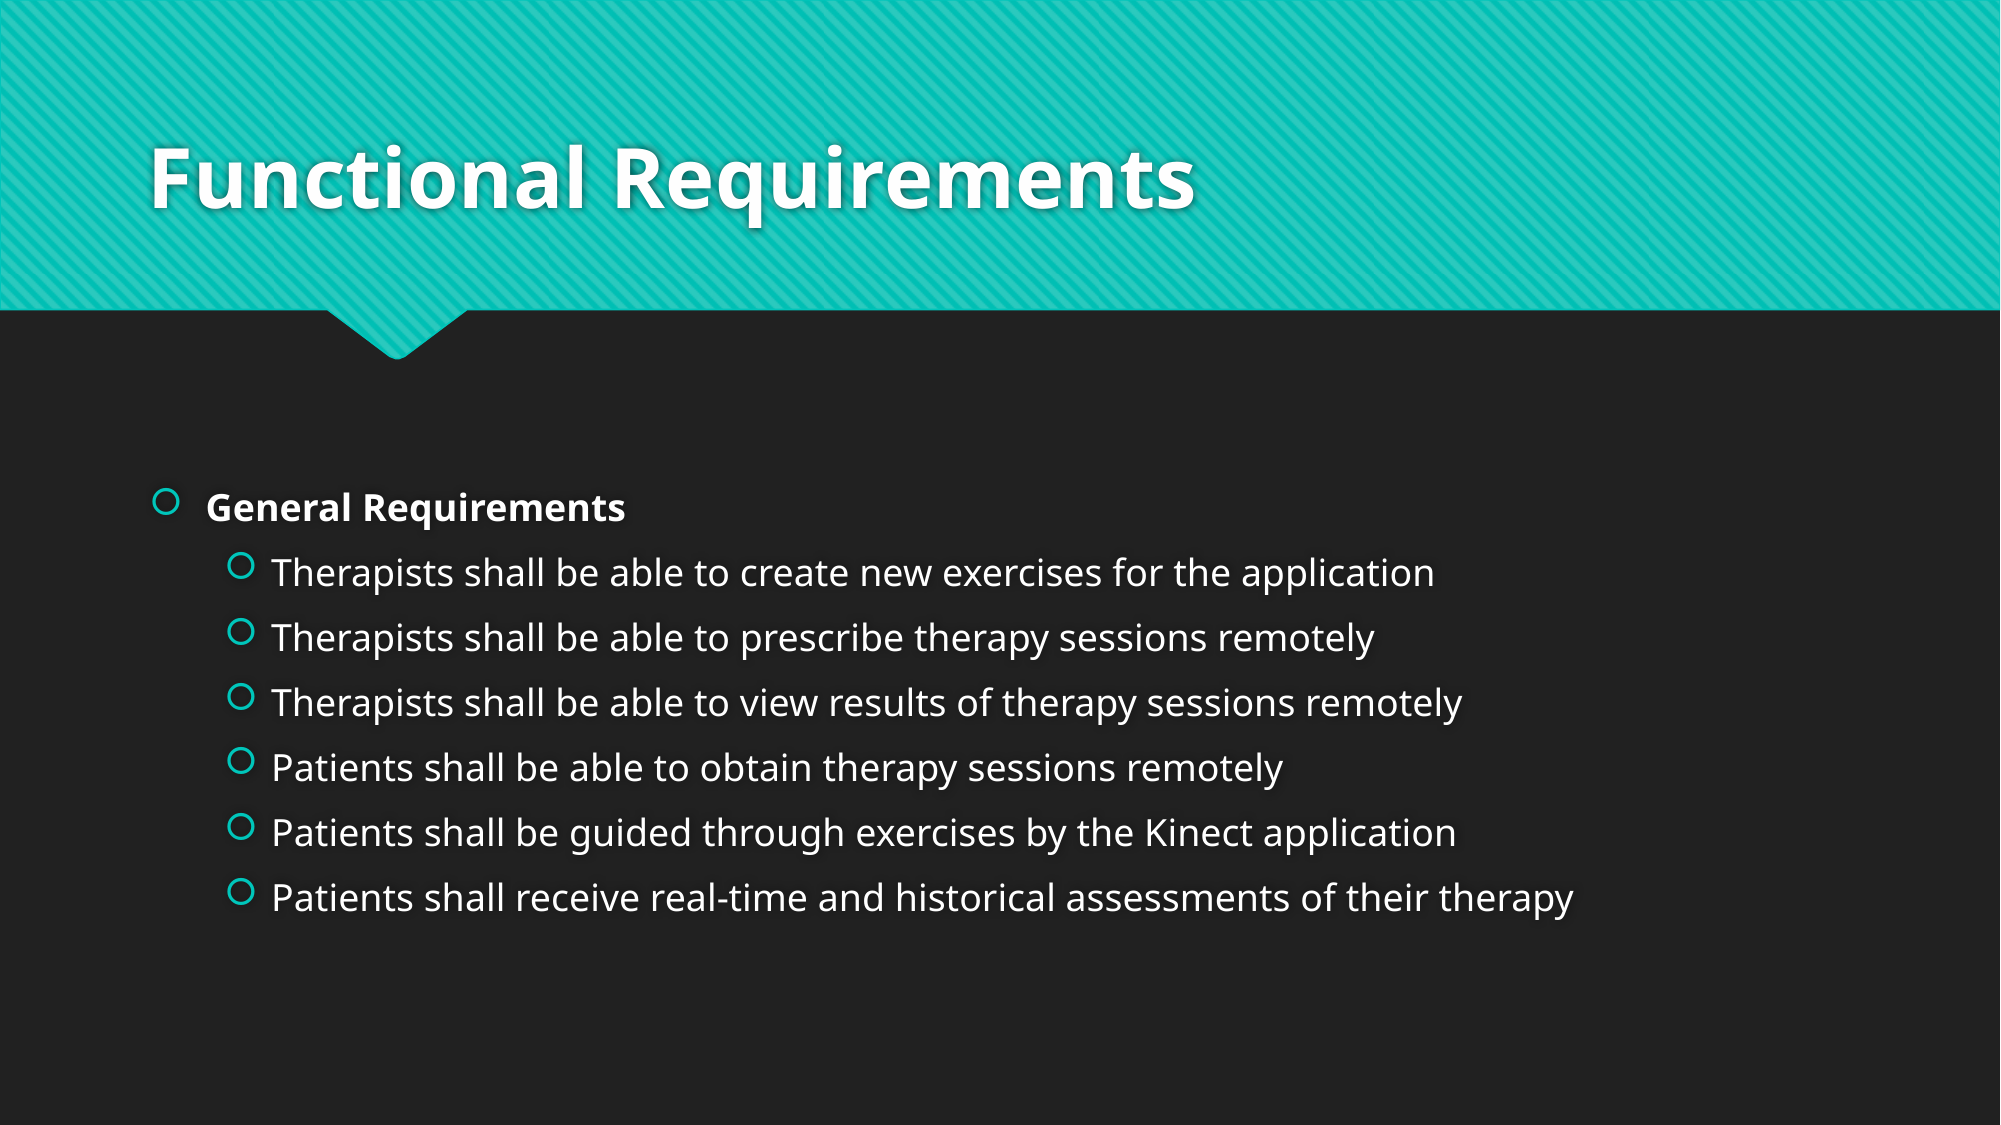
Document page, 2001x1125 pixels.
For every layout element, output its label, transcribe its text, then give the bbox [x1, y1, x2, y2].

list General Requirements Therapists shall be able to create new exercises for the application Therapists shall be able to prescribe therapy sessions remotely Therapists shall be able to view results of therapy sessions remotely Patients shall be able to obtain therapy sessions remotely Patients shall be guided through exercises by the Kinect application Patients shall receive real-time and historical assessments of their therapy [134, 364, 1866, 1125]
title Functional Requirements [132, 73, 1868, 233]
